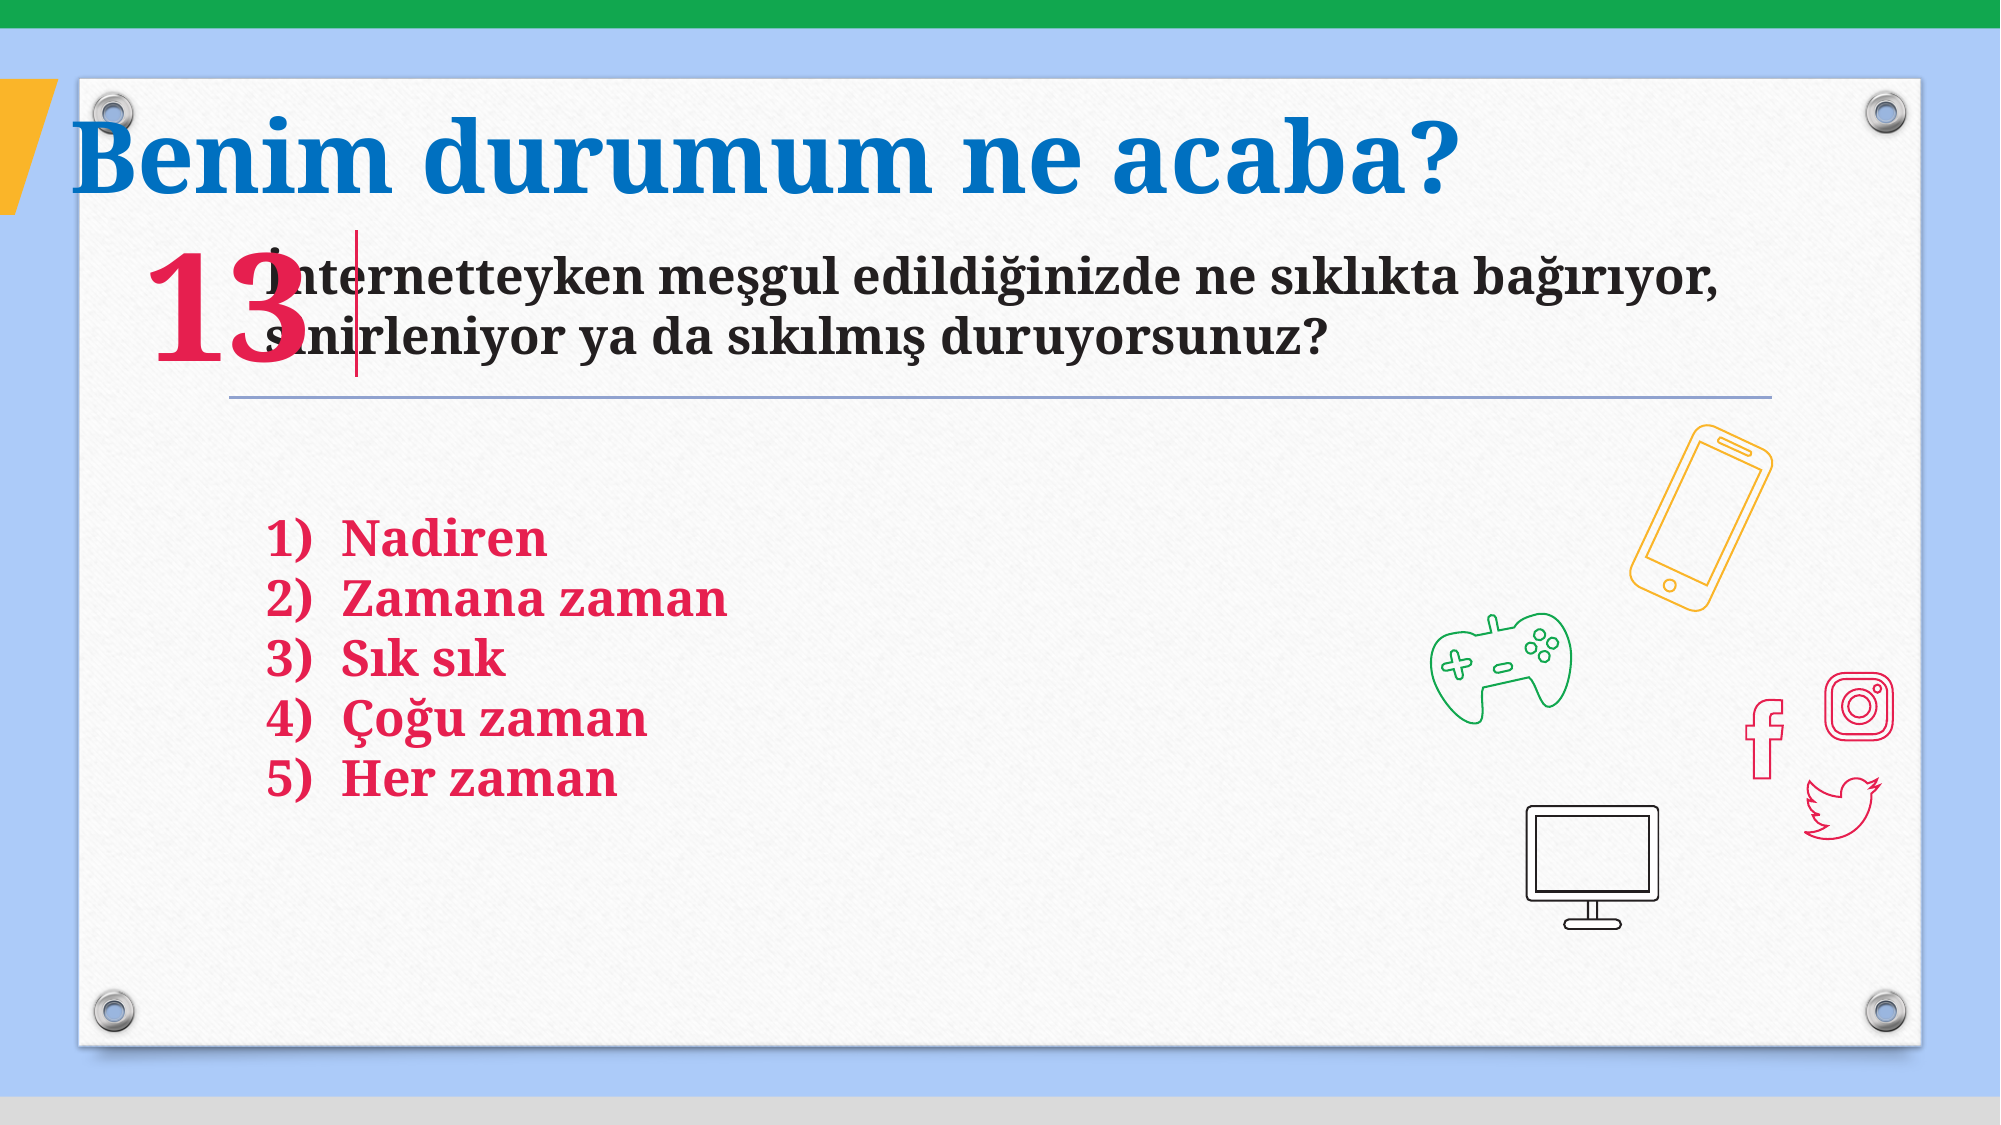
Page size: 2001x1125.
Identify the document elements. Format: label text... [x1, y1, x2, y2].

text_box İnternetteyken meşgul edildiğinizde ne sıklıkta bağırıyor, sinirleniyor ya da sıkılmış duruyorsunuz? [359, 237, 1748, 373]
text_box Nadiren Zamana zaman Sık sık Çoğu zaman Her zaman [251, 499, 744, 814]
text_box [0, 1096, 2000, 1125]
text_box [0, 78, 59, 215]
picture [0, 29, 2000, 1096]
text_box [136, 203, 359, 401]
text_box Benim durumum ne acaba? [55, 85, 1480, 221]
text_box [0, 0, 2000, 29]
